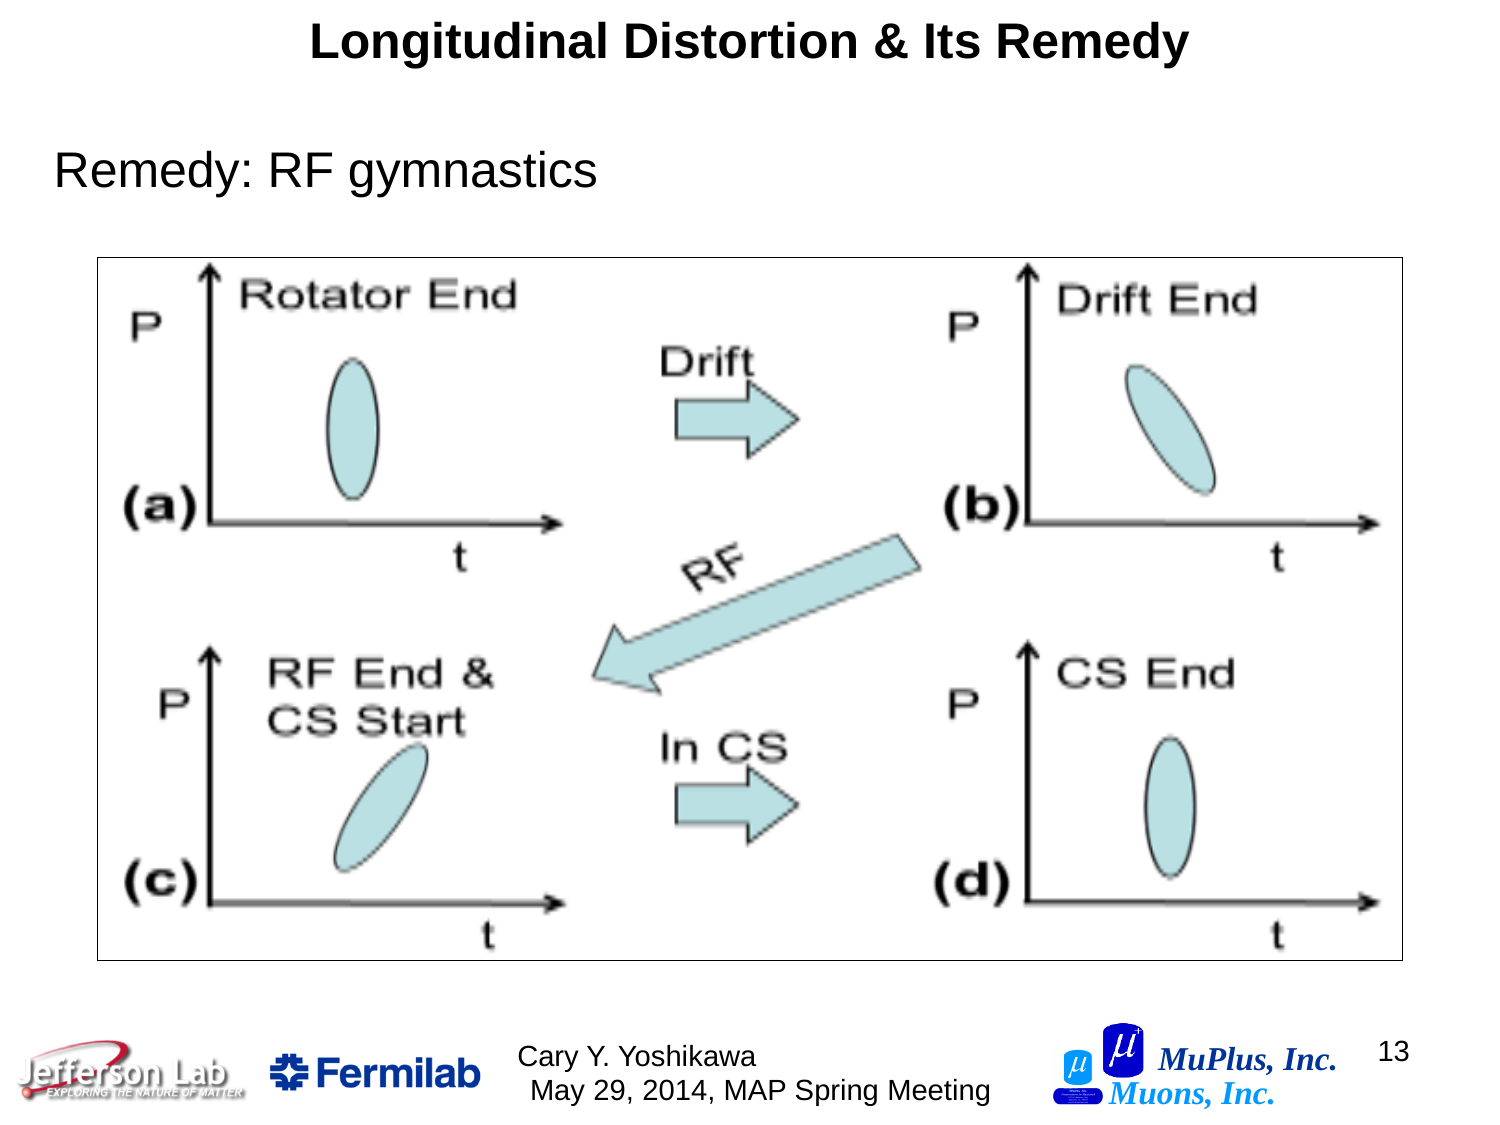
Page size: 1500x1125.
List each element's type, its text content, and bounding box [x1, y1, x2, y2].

footer Cary Y. Yoshikawa May 29, 2014, MAP Spring Meeting [486, 1029, 1035, 1108]
text_box Remedy: RF gymnastics [38, 130, 1403, 206]
text_box Longitudinal Distortion & Its Remedy [0, 1, 1500, 77]
picture [97, 256, 1403, 961]
picture [1050, 1049, 1105, 1106]
picture [15, 1029, 253, 1102]
slide_number 13 [1074, 1024, 1425, 1103]
picture [263, 1044, 486, 1102]
